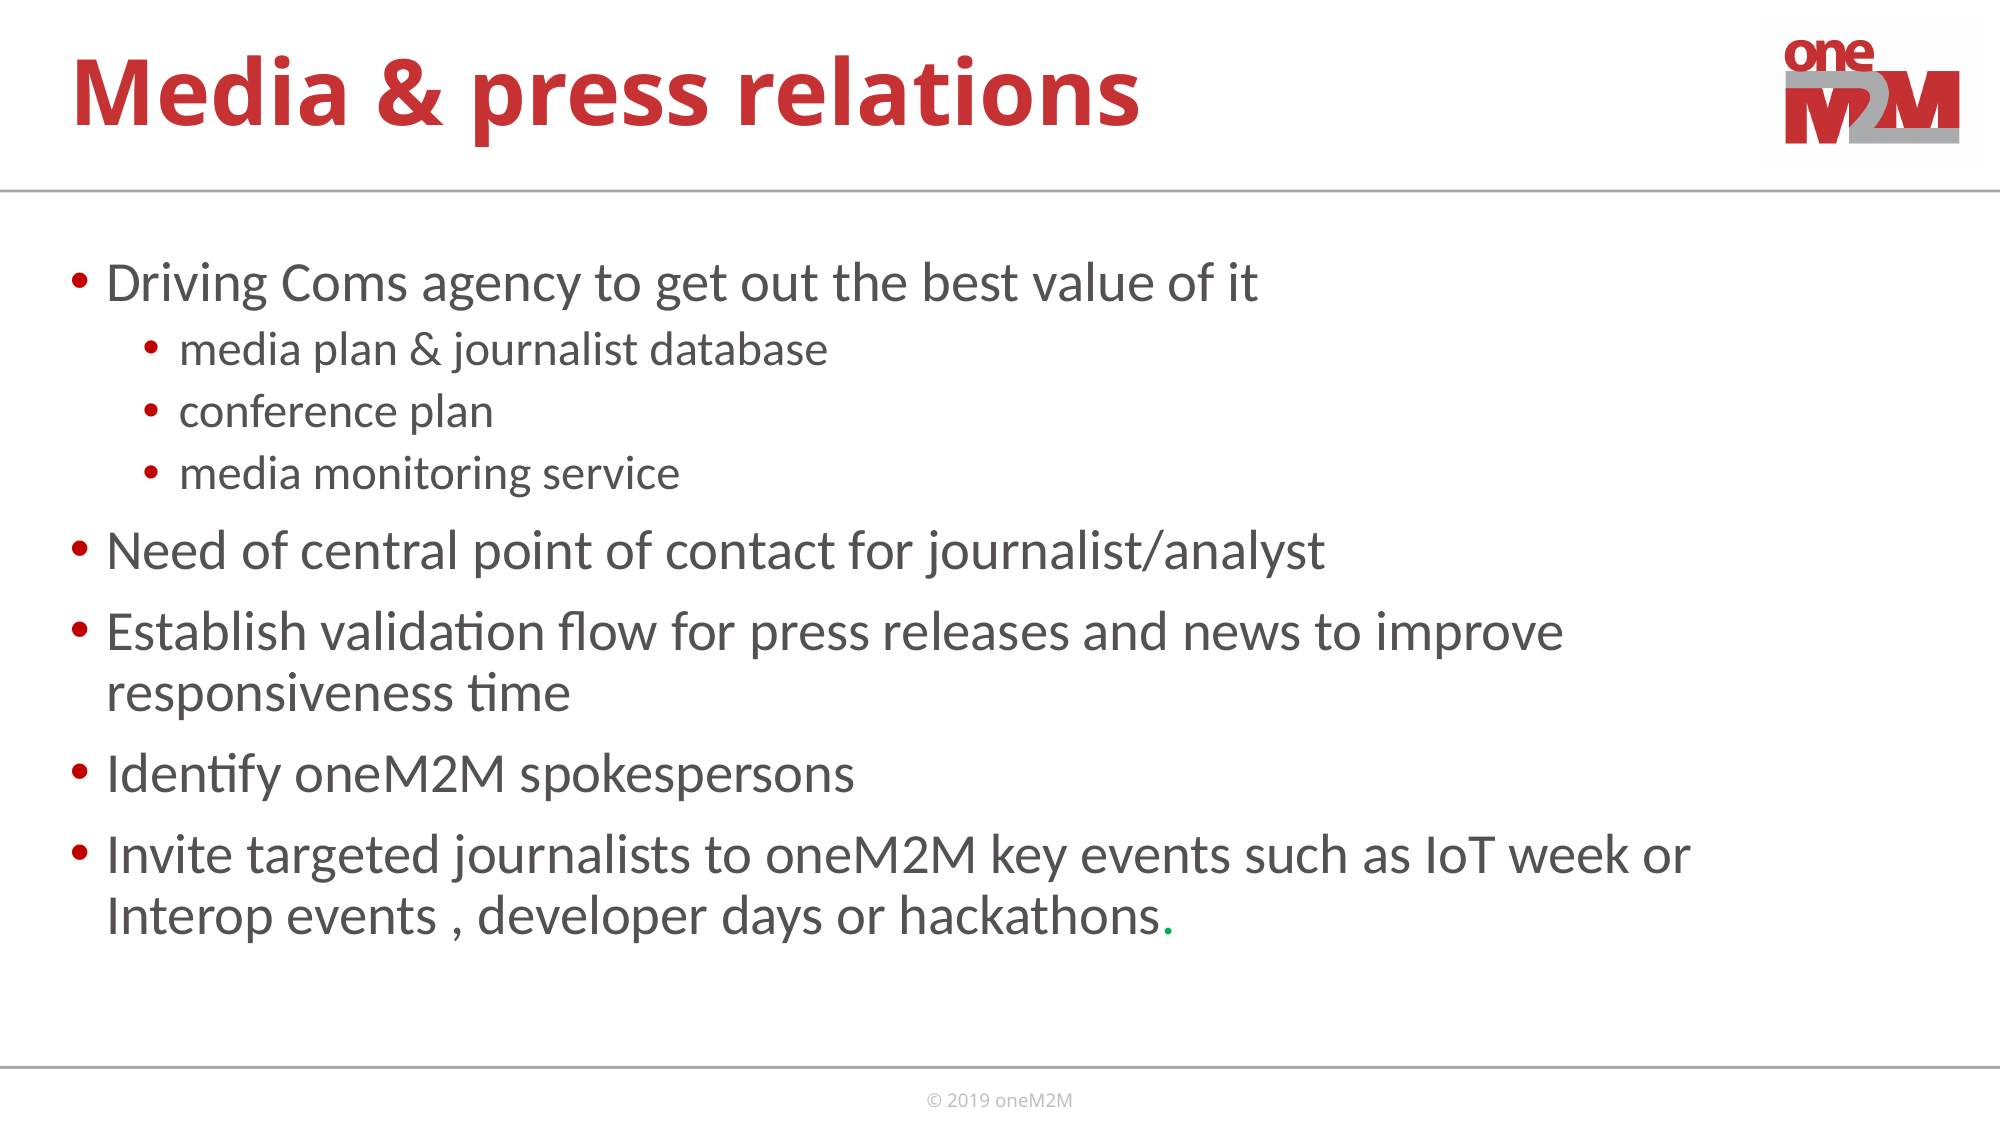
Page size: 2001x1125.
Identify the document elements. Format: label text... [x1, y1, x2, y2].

picture [1763, 17, 1981, 166]
title Media & press relations [54, 0, 1343, 193]
list Driving Coms agency to get out the best value of it media plan & journalist database conference plan media monitoring service Need of central point of contact for journalist/analyst Establish validation flow for press releases and news to improve responsiveness time Identify oneM2M spokespersons Invite targeted journalists to oneM2M key events such as IoT week or Interop events , developer days or hackathons. [54, 245, 1780, 959]
